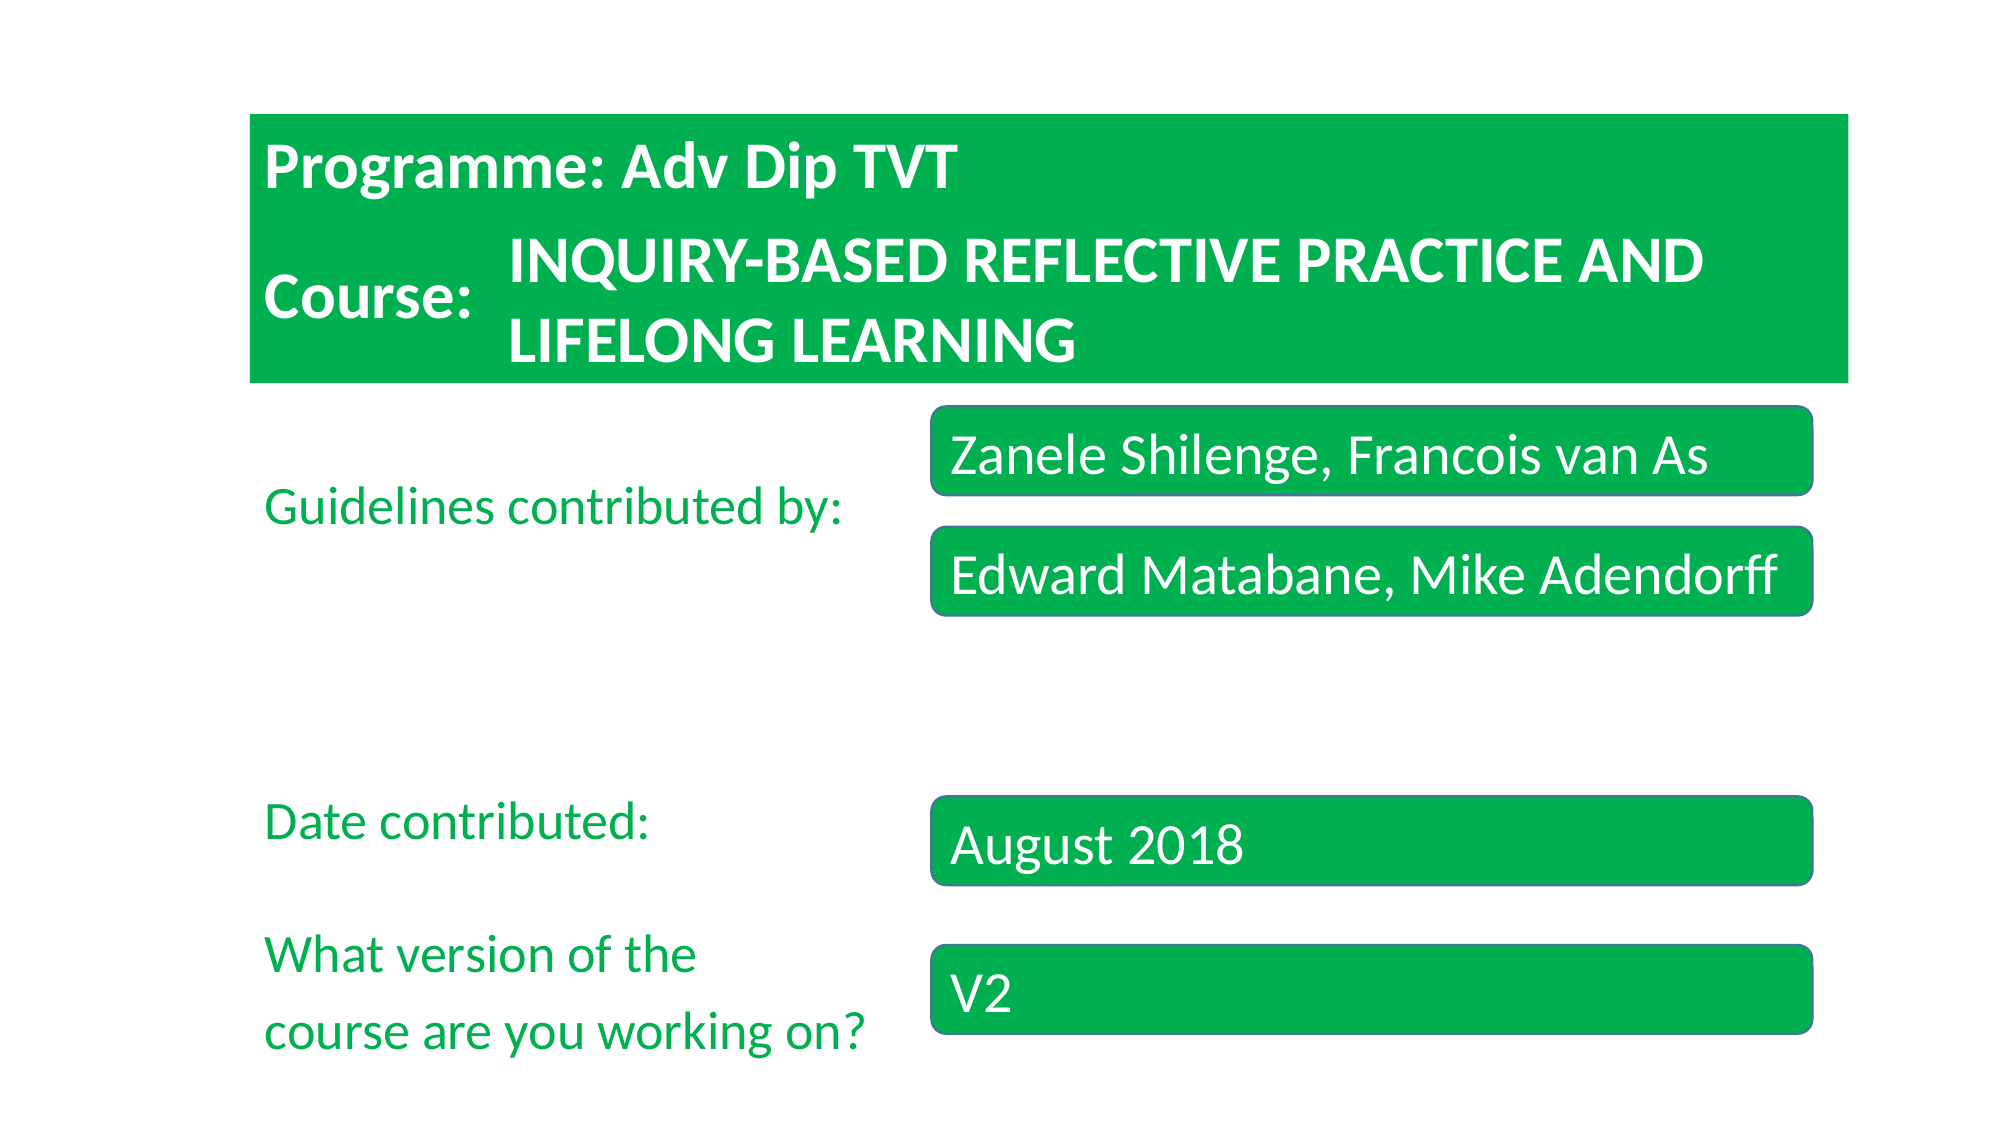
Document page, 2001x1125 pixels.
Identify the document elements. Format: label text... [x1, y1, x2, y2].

text_box V2 [930, 943, 1814, 1035]
text_box Zanele Shilenge, Francois van As [930, 405, 1814, 497]
text_box Edward Matabane, Mike Adendorff [930, 525, 1814, 617]
text_box August 2018 [930, 795, 1814, 887]
title Programme: Adv Dip TVT Course: [249, 114, 1849, 384]
text_box INQUIRY-BASED REFLECTIVE PRACTICE AND LIFELONG LEARNING [494, 208, 1783, 384]
subtitle Guidelines contributed by: Date contributed: What version of the course are you working on? [249, 387, 1813, 1113]
